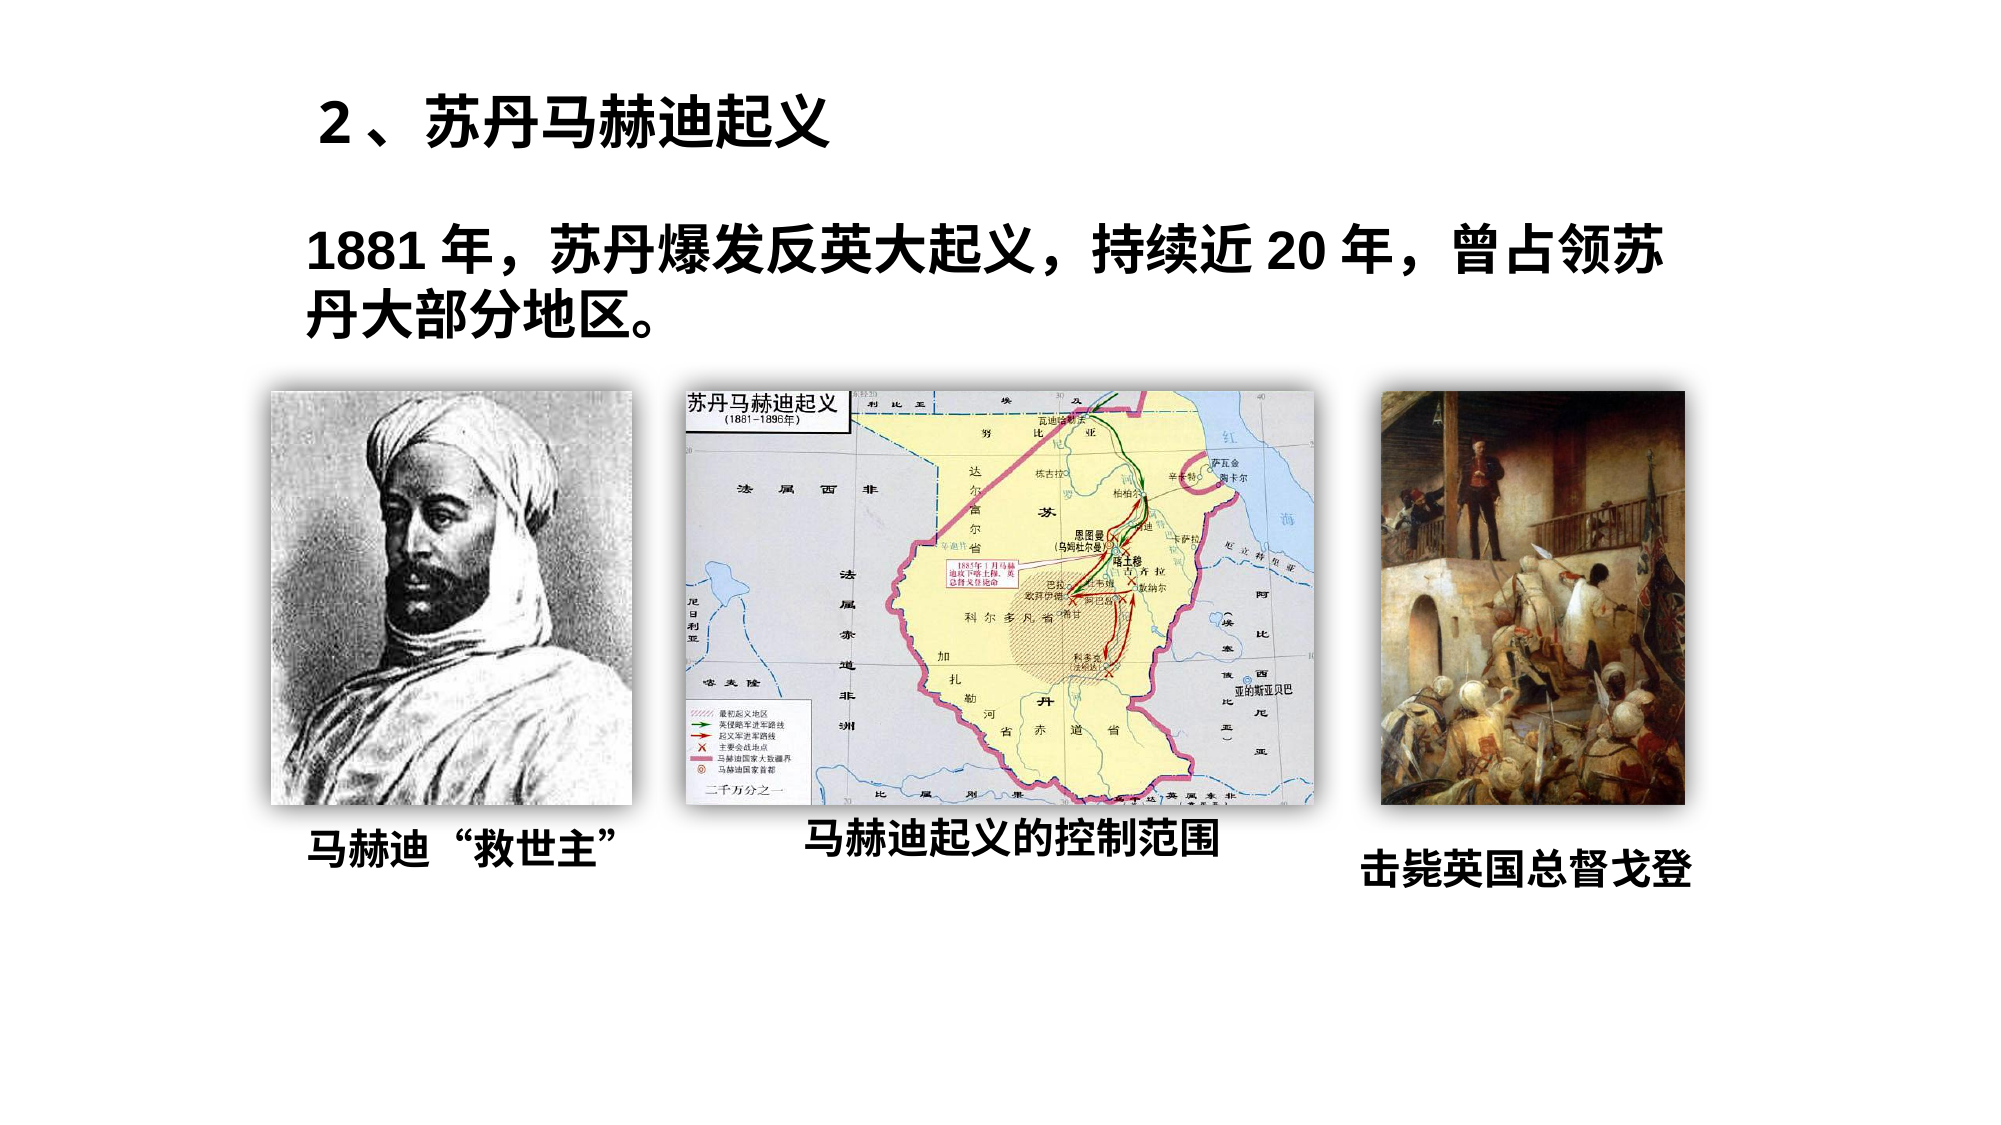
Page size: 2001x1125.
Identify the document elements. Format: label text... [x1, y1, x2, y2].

text_box 2、苏丹马赫迪起义 [303, 78, 847, 163]
picture [1380, 391, 1685, 805]
text_box 1881年，苏丹爆发反英大起义，持续近20年，曾占领苏丹大部分地区。 [291, 207, 1709, 353]
picture [685, 391, 1314, 805]
picture [271, 391, 632, 805]
text_box 马赫迪“救世主” [291, 815, 656, 881]
text_box 马赫迪起义的控制范围 [789, 805, 1237, 870]
text_box 击毙英国总督戈登 [1344, 835, 1721, 901]
